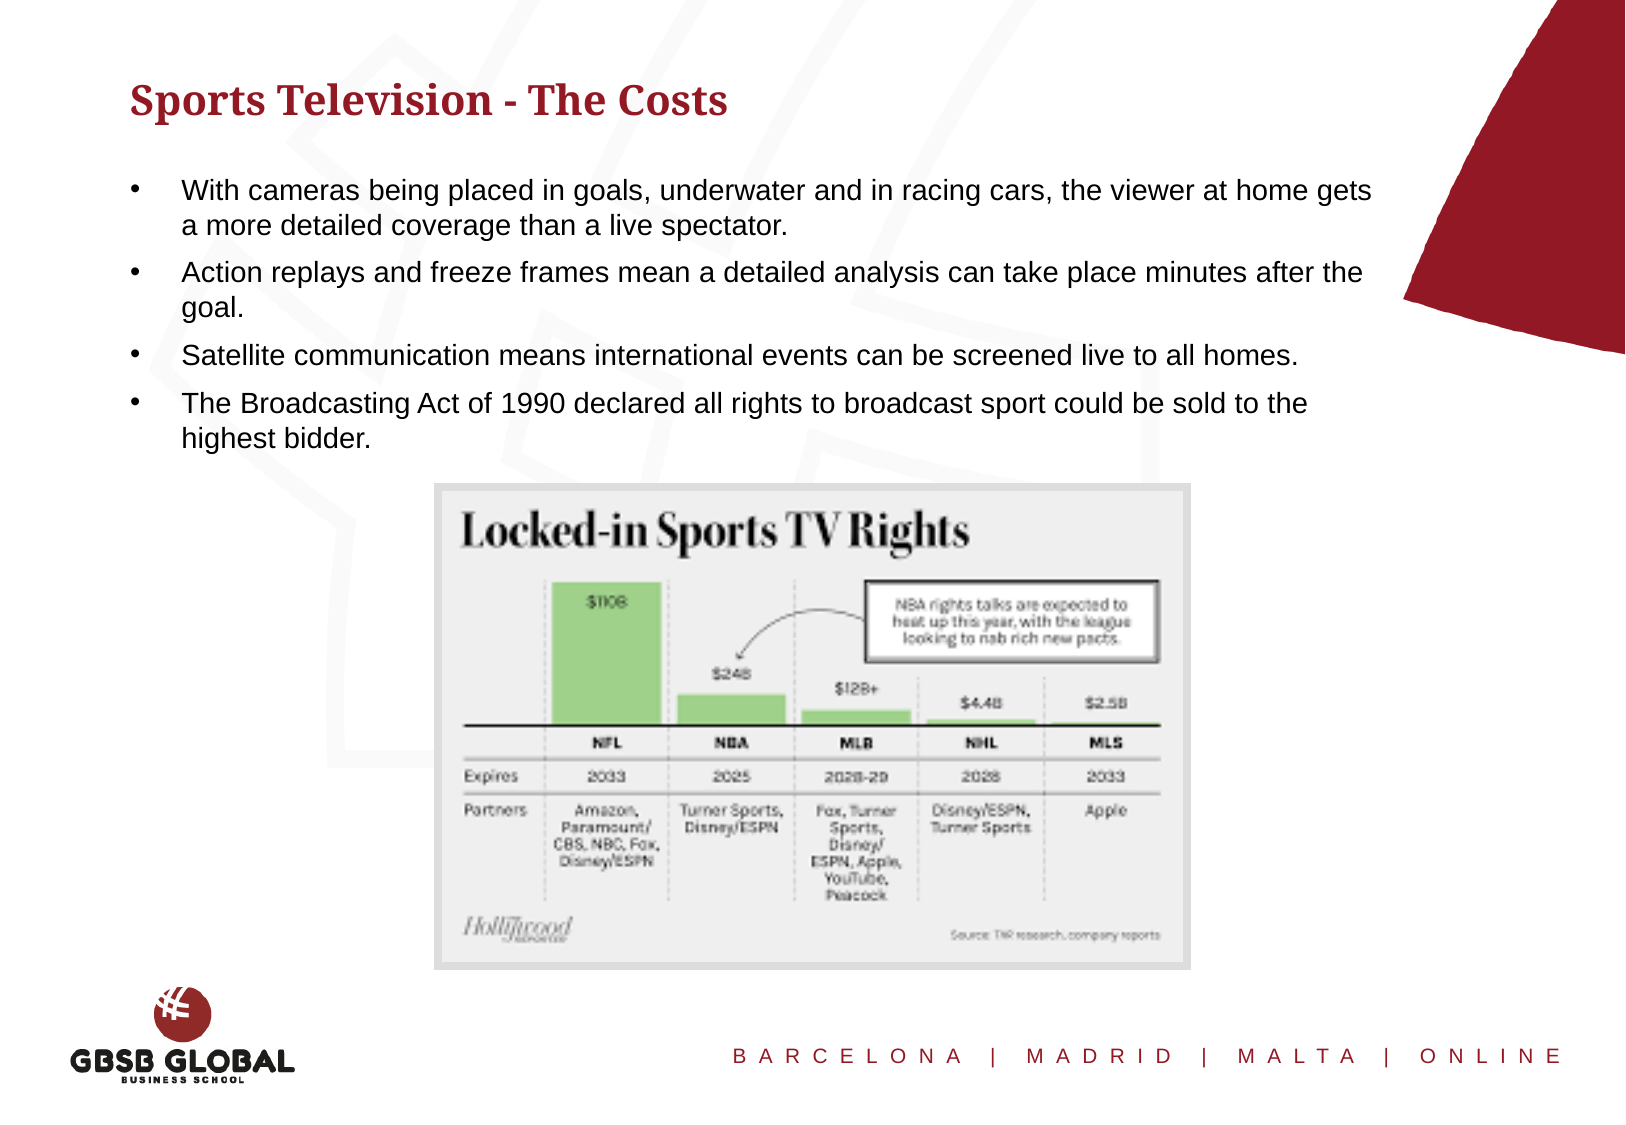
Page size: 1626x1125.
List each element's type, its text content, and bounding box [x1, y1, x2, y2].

title Sports Television - The Costs [122, 65, 1263, 162]
picture [0, 0, 1626, 1125]
list With cameras being placed in goals, underwater and in racing cars, the viewer at home gets a more detailed coverage than a live spectator. Action replays and freeze frames mean a detailed analysis can take place minutes after the goal. Satellite communication means international events can be screened live to all homes. The Broadcasting Act of 1990 declared all rights to broadcast sport could be sold to the highest bidder. [122, 162, 1393, 469]
